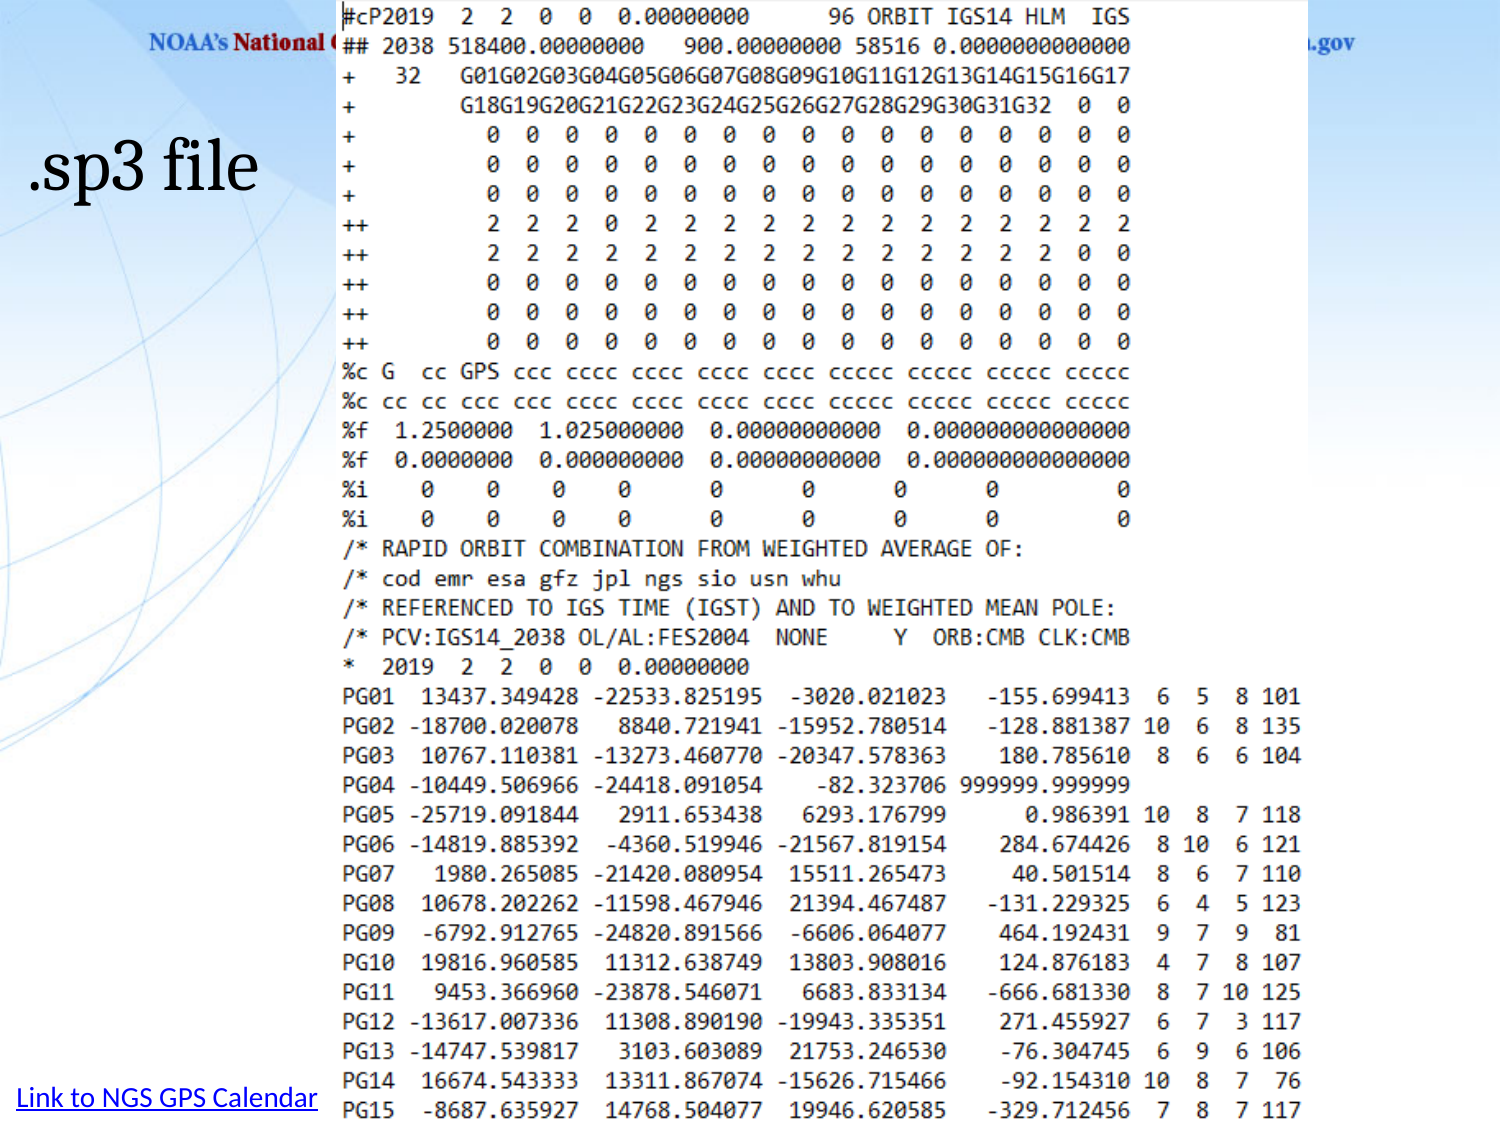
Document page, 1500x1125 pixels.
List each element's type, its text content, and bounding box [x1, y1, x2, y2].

text_box Link to NGS GPS Calendar [1, 1070, 330, 1121]
picture [1308, 0, 1500, 1125]
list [335, 0, 1308, 1125]
text_box .sp3 file [12, 107, 323, 213]
picture [0, 0, 335, 1125]
